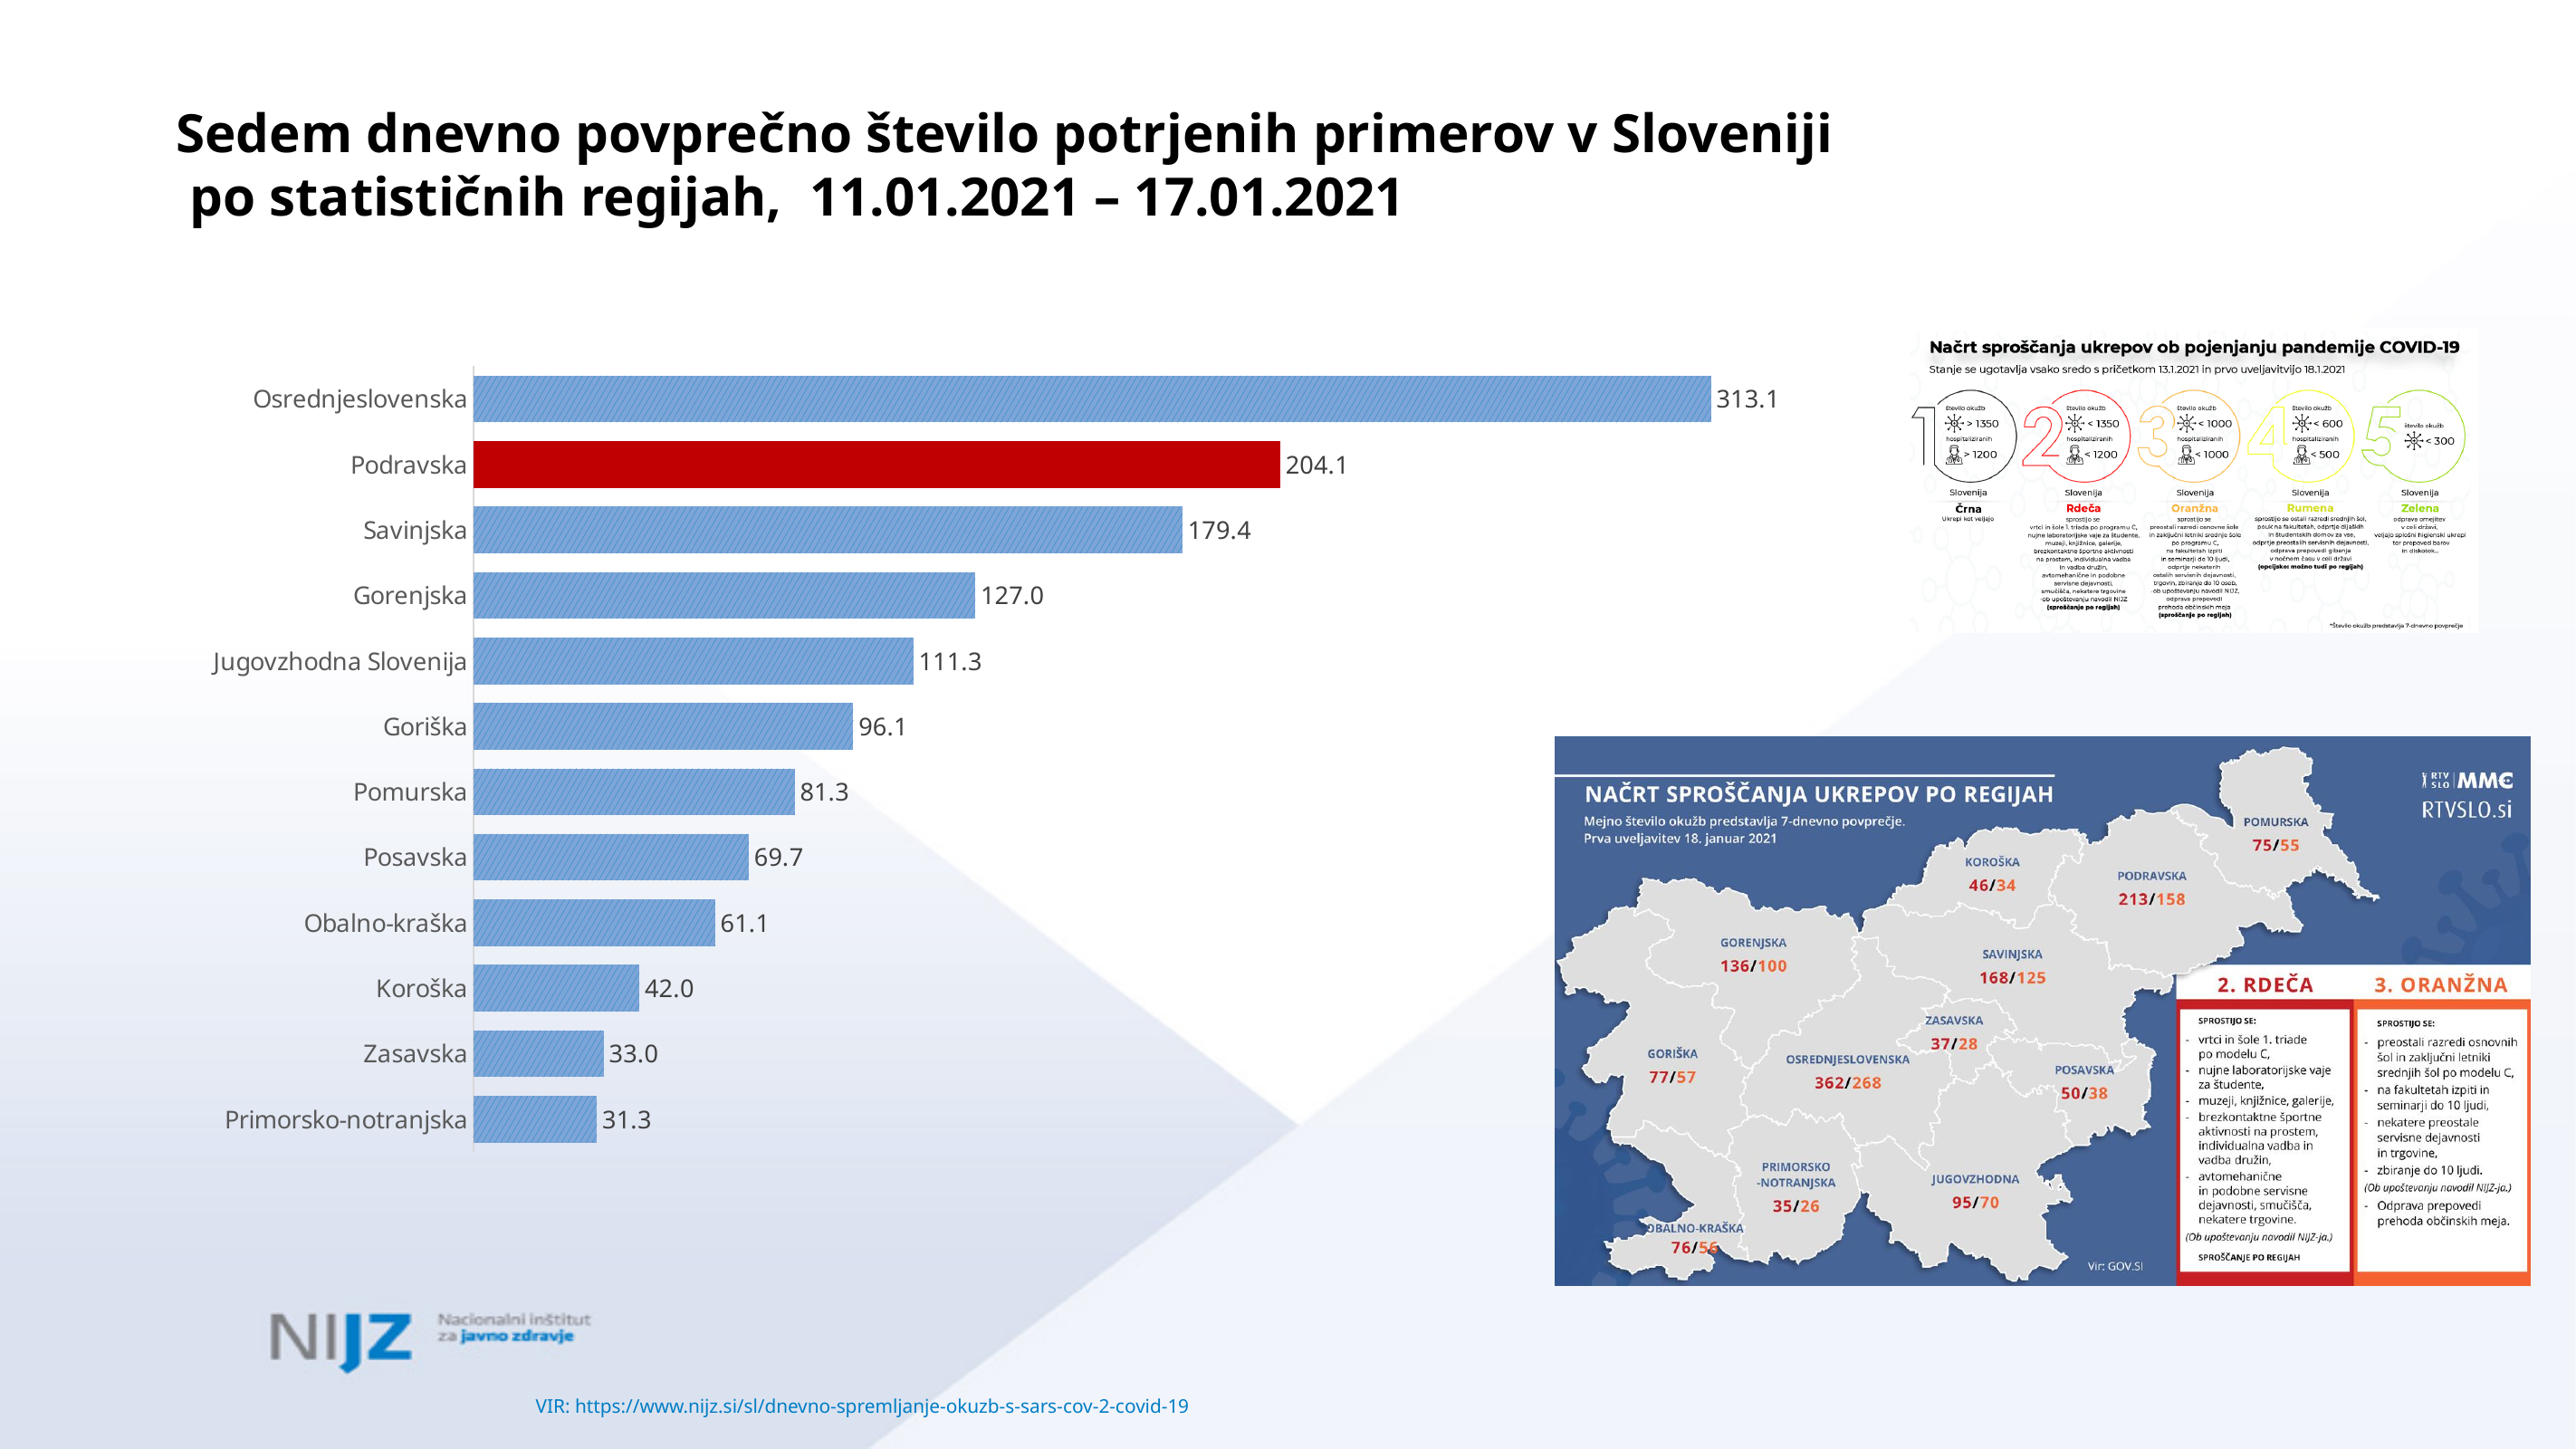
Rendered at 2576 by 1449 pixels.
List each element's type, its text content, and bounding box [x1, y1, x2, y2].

chart [177, 350, 1932, 1169]
text_box Sedem dnevno povprečno število potrjenih primerov v Sloveniji po statističnih regijah, 11.01.2021 – 17.01.2021 [162, 93, 1847, 234]
text_box VIR: https://www.nijz.si/sl/dnevno-spremljanje-okuzb-s-sars-cov-2-covid-19 [522, 1387, 1202, 1425]
picture [0, 0, 2576, 1449]
